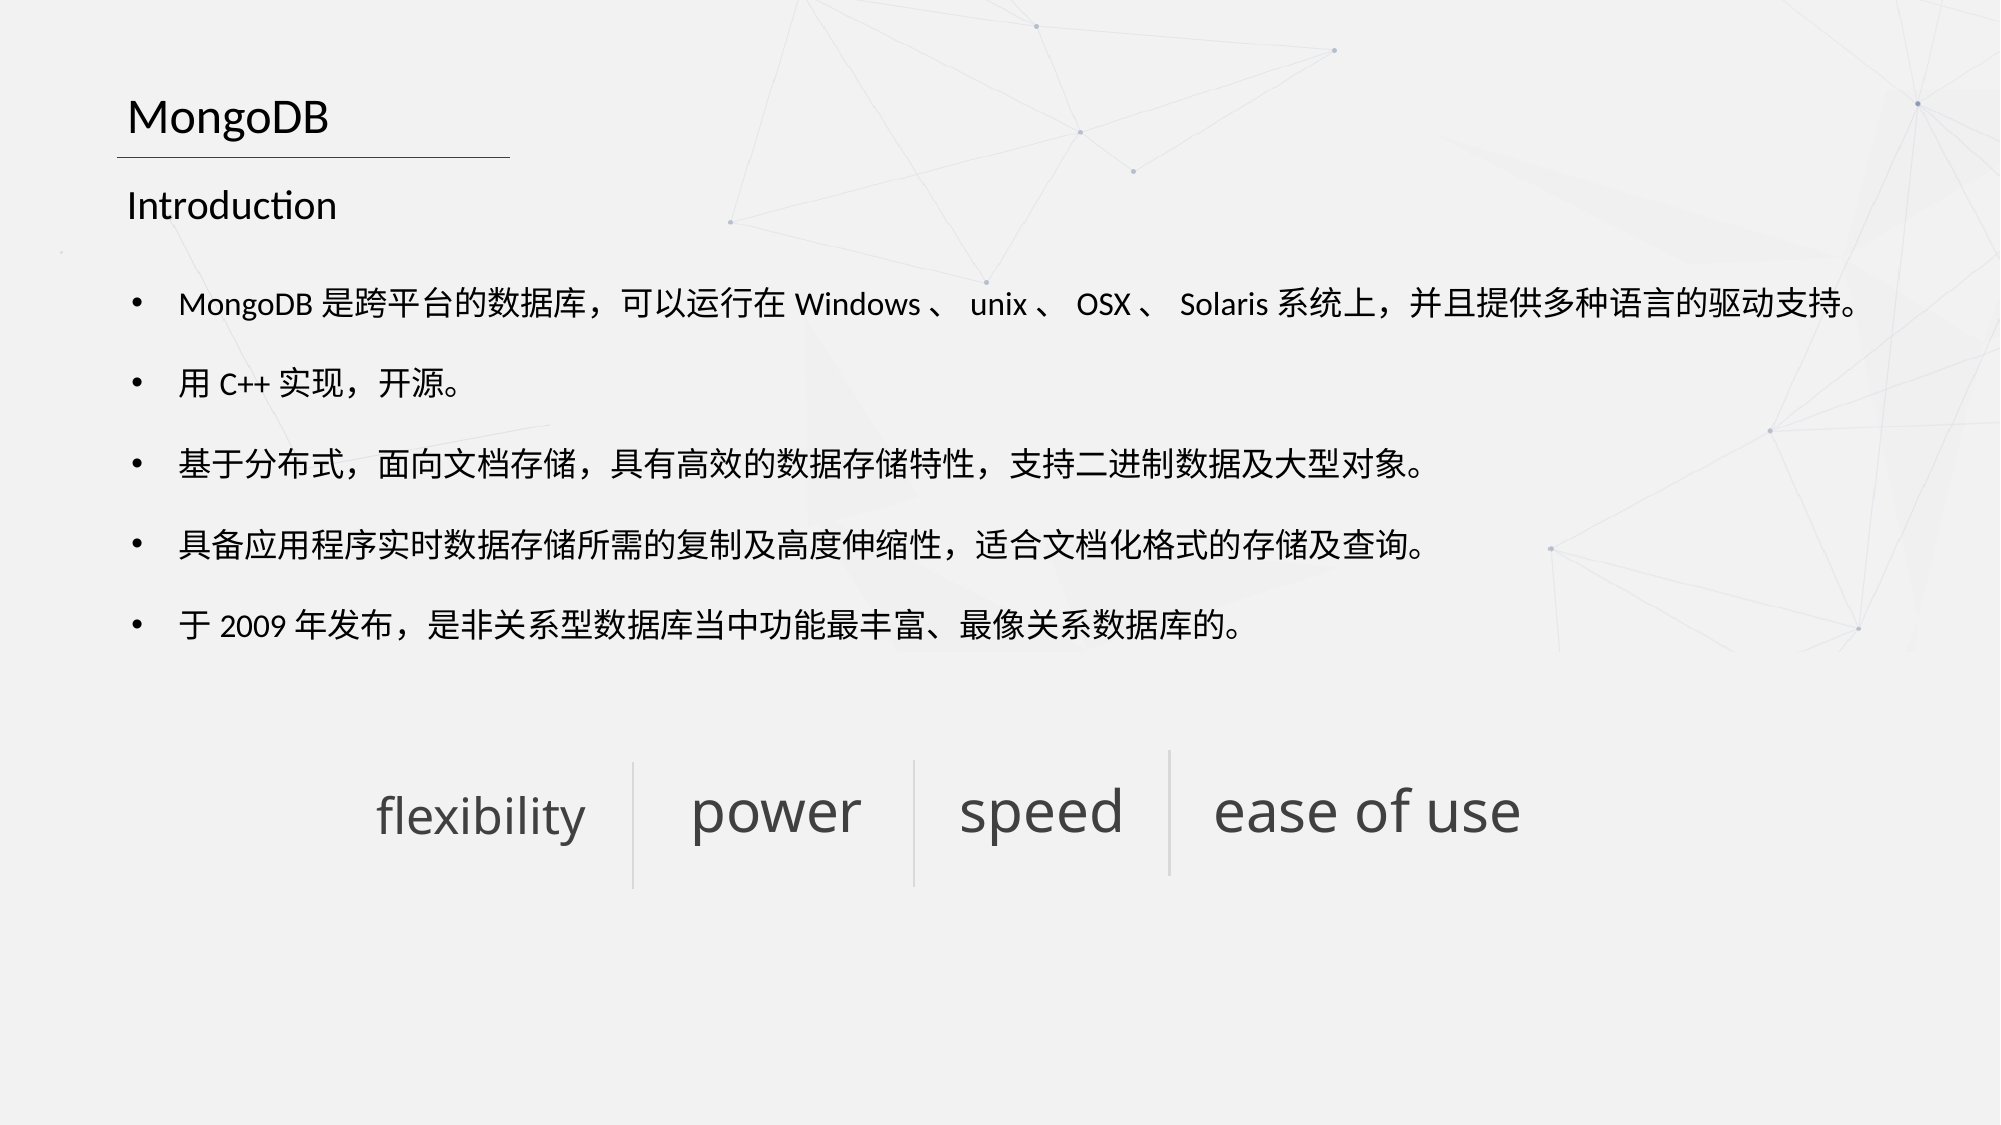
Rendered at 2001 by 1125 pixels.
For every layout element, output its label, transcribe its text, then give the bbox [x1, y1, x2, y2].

text_box power [675, 767, 878, 852]
text_box ease of use [1198, 767, 1538, 852]
text_box speed [945, 767, 1140, 852]
text_box MongoDB [112, 75, 345, 151]
picture [0, 0, 2000, 652]
list MongoDB是跨平台的数据库，可以运行在Windows、unix、OSX、Solaris系统上，并且提供多种语言的驱动支持。 用C++实现，开源。 基于分布式，面向文档存储，具有高效的数据存储特性，支持二进制数据及大型对象。 具备应用程序实时数据存储所需的复制及高度伸缩性，适合文档化格式的存储及查询。 于2009年发布，是非关系型数据库当中功能最丰富、最像关系数据库的。 [116, 254, 1896, 1075]
text_box flexibility [361, 777, 602, 852]
text_box Introduction [112, 170, 353, 235]
